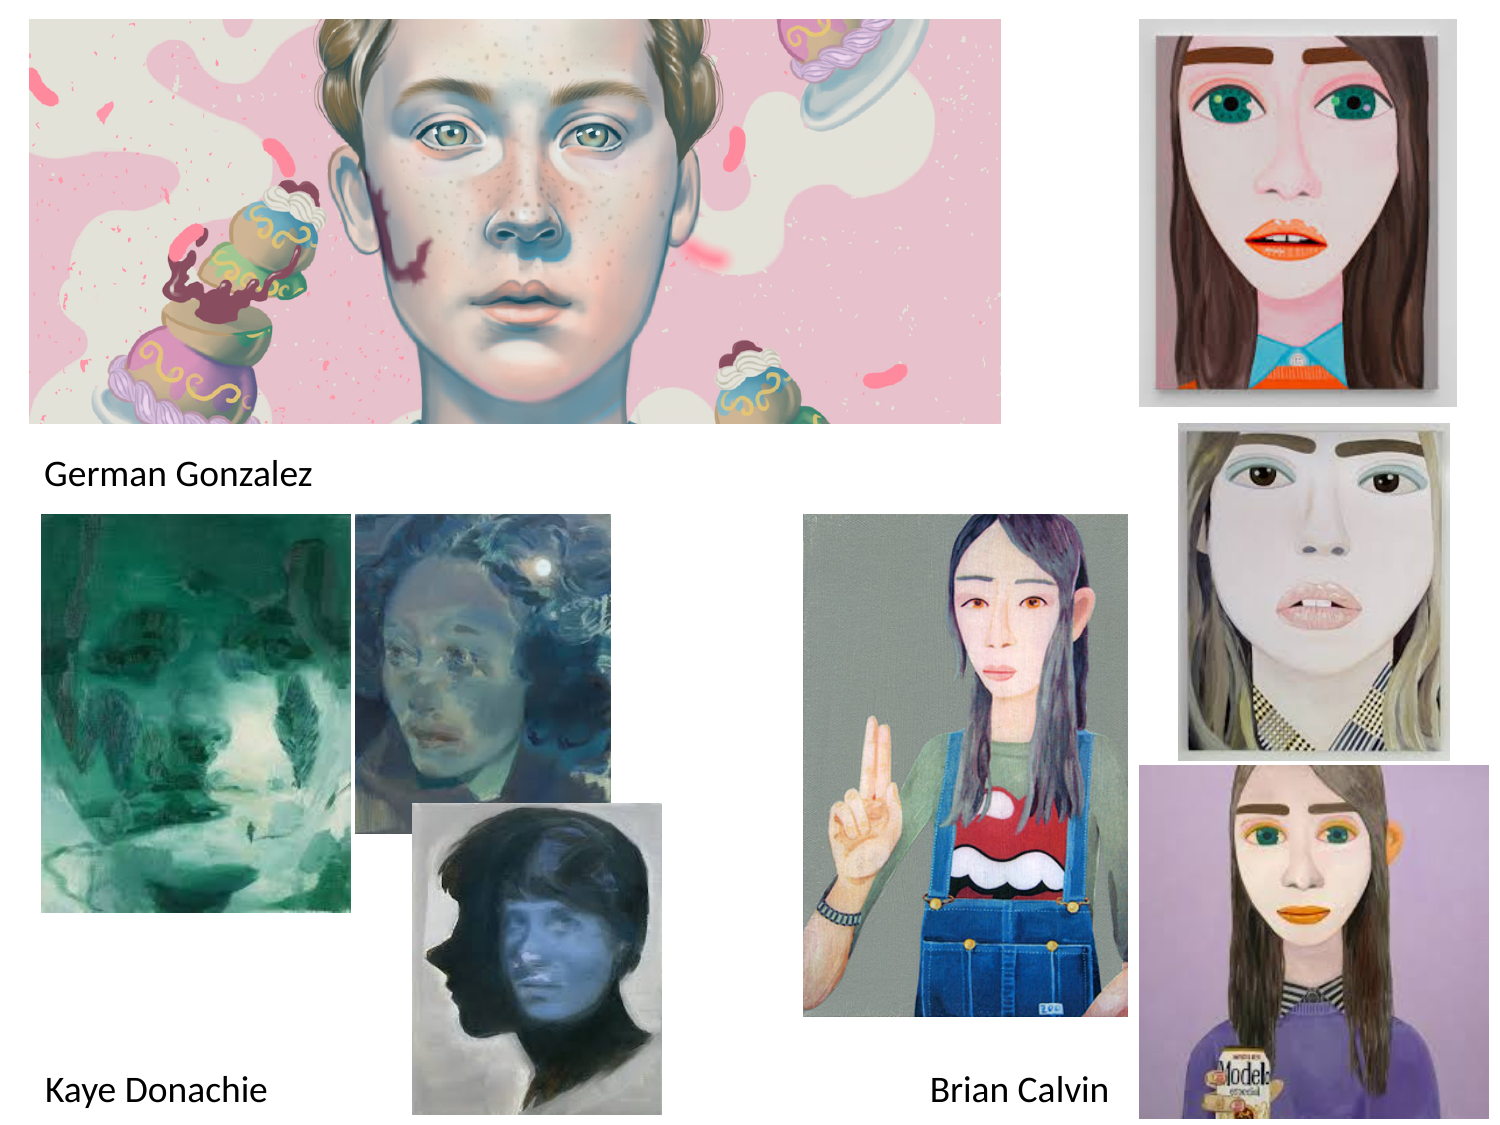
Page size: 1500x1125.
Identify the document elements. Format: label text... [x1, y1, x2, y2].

picture [29, 18, 1002, 425]
text_box Brian Calvin [915, 1058, 1128, 1118]
picture [803, 514, 1128, 1017]
text_box Kaye Donachie [30, 1058, 408, 1118]
text_box German Gonzalez [29, 441, 621, 502]
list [1139, 18, 1458, 407]
picture [355, 514, 663, 1115]
picture [1177, 423, 1451, 761]
picture [1139, 765, 1489, 1119]
picture [41, 514, 351, 914]
